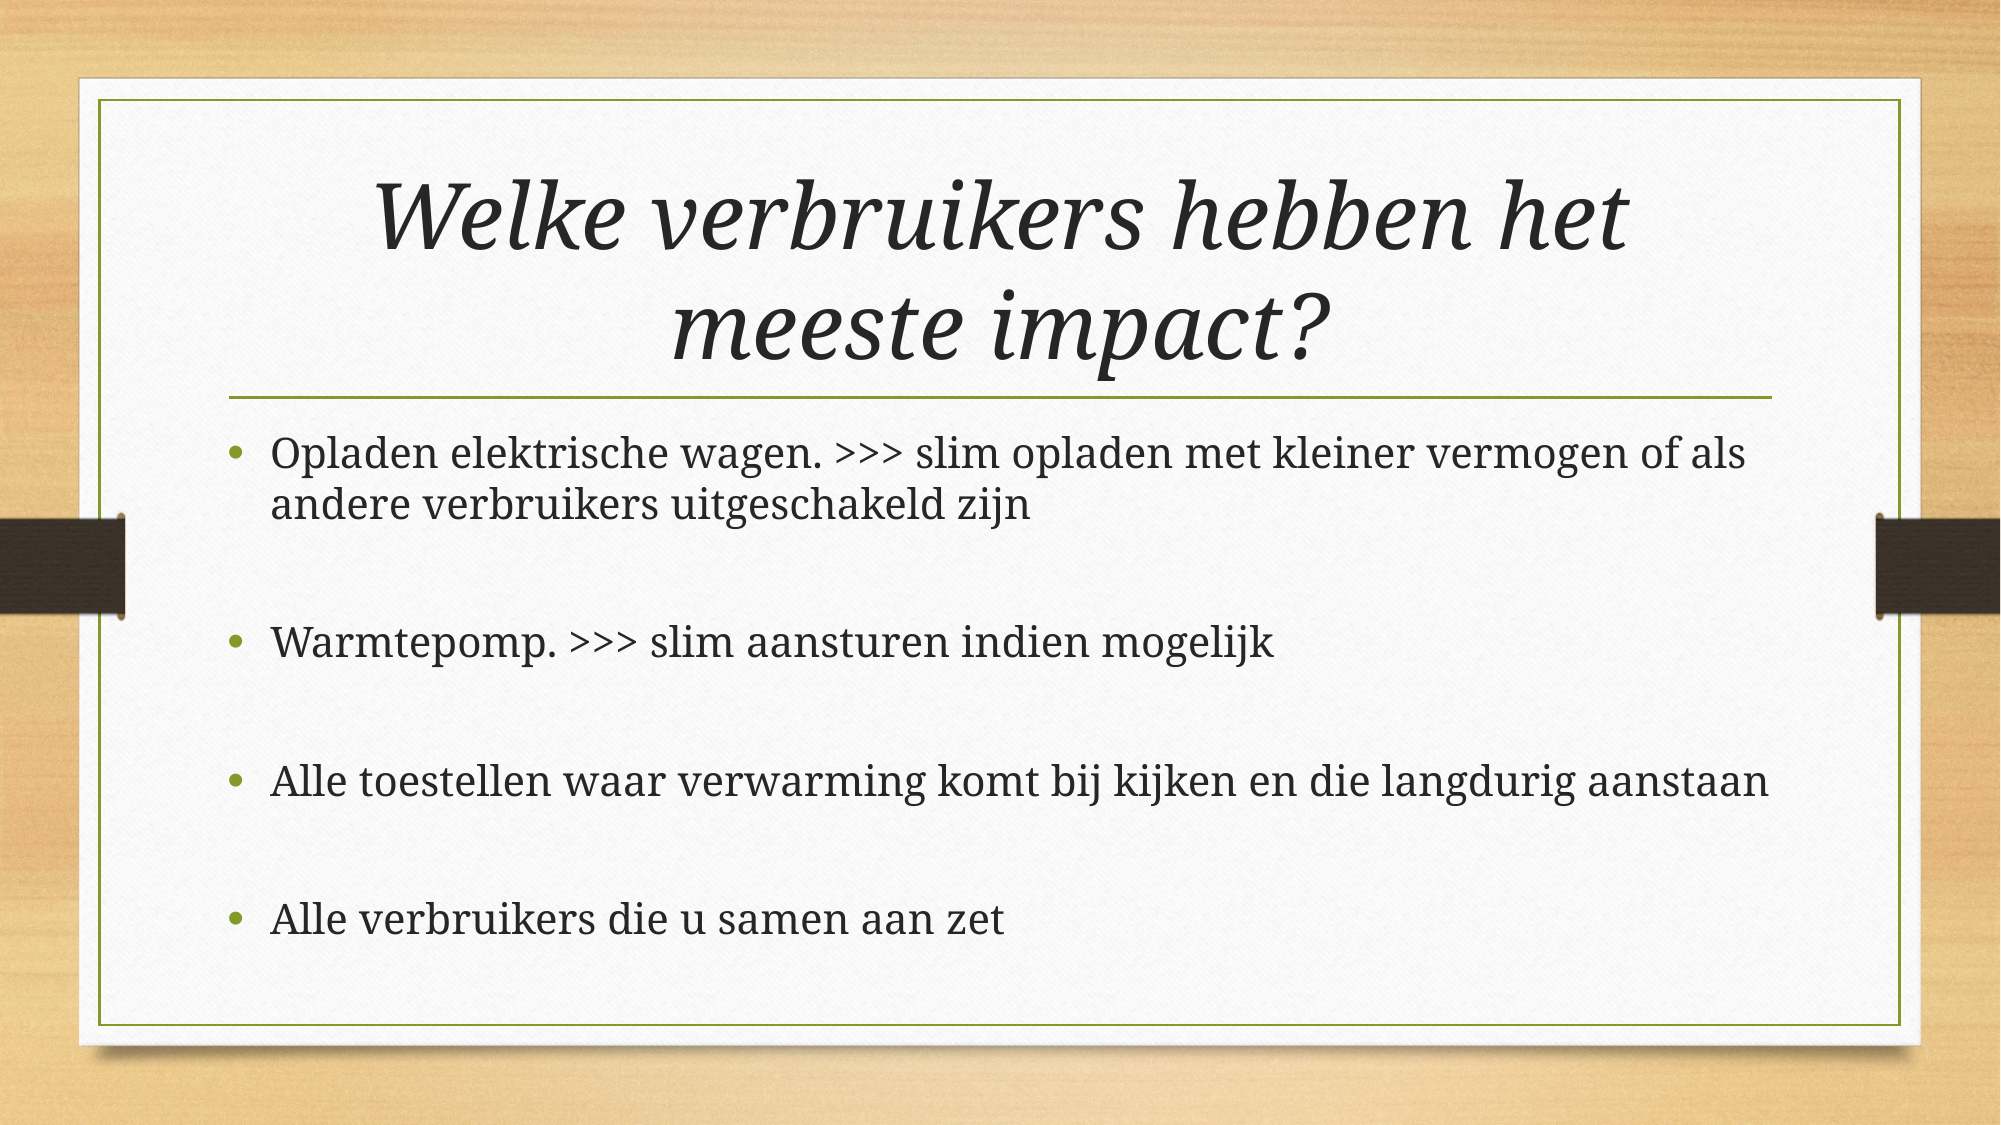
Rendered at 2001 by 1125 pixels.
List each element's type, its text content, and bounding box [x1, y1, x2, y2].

picture [0, 0, 2001, 1125]
title Welke verbruikers hebben het meeste impact? [212, 161, 1788, 375]
list Opladen elektrische wagen. >>> slim opladen met kleiner vermogen of als andere verbruikers uitgeschakeld zijn Warmtepomp. >>> slim aansturen indien mogelijk Alle toestellen waar verwarming komt bij kijken en die langdurig aanstaan Alle verbruikers die u samen aan zet [212, 419, 1788, 964]
